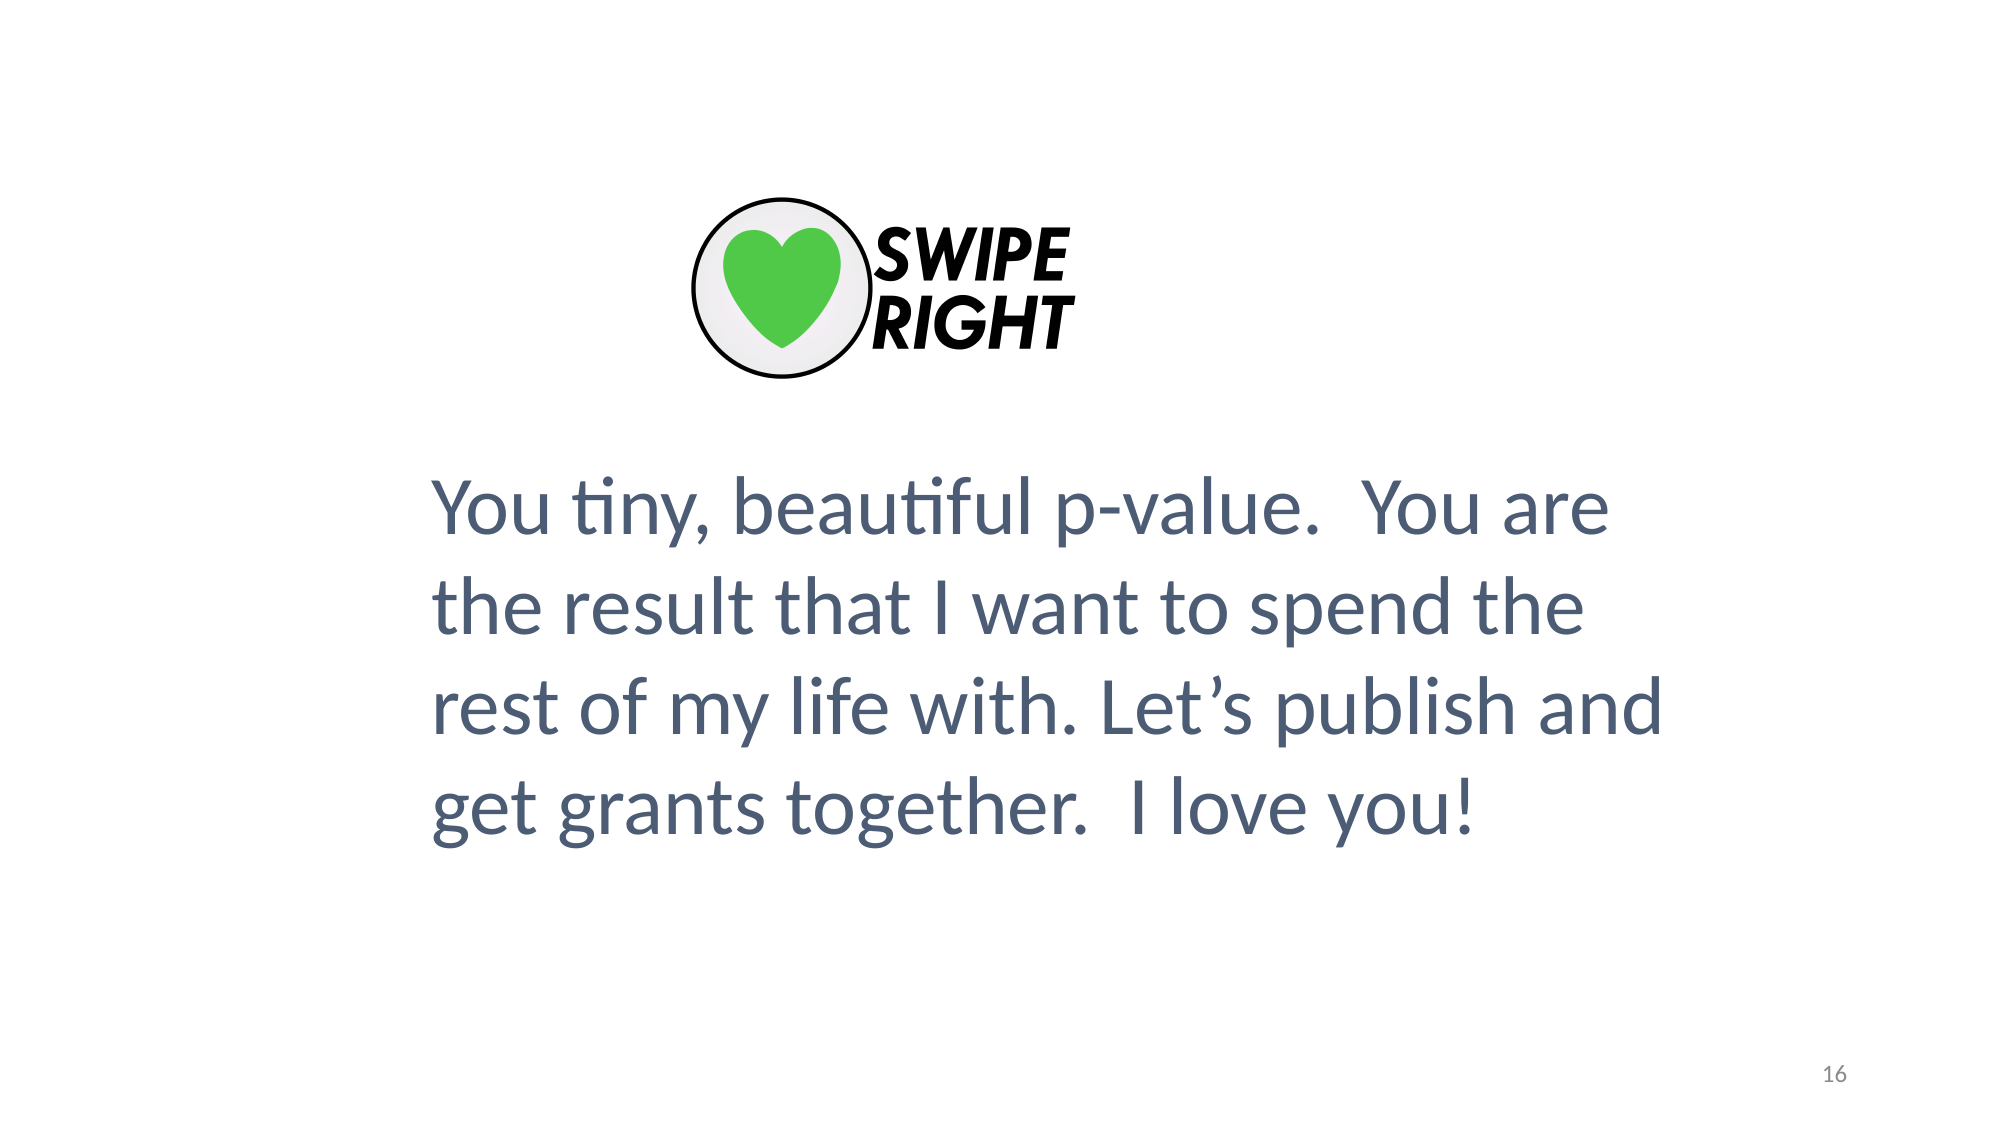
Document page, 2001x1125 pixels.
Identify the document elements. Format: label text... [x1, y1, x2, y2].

text_box You tiny, beautiful p-value. You are the result that I want to spend the rest of my life with. Let’s publish and get grants together. I love you! [416, 443, 1705, 859]
picture [691, 197, 1086, 379]
slide_number 16 [1412, 1042, 1863, 1103]
